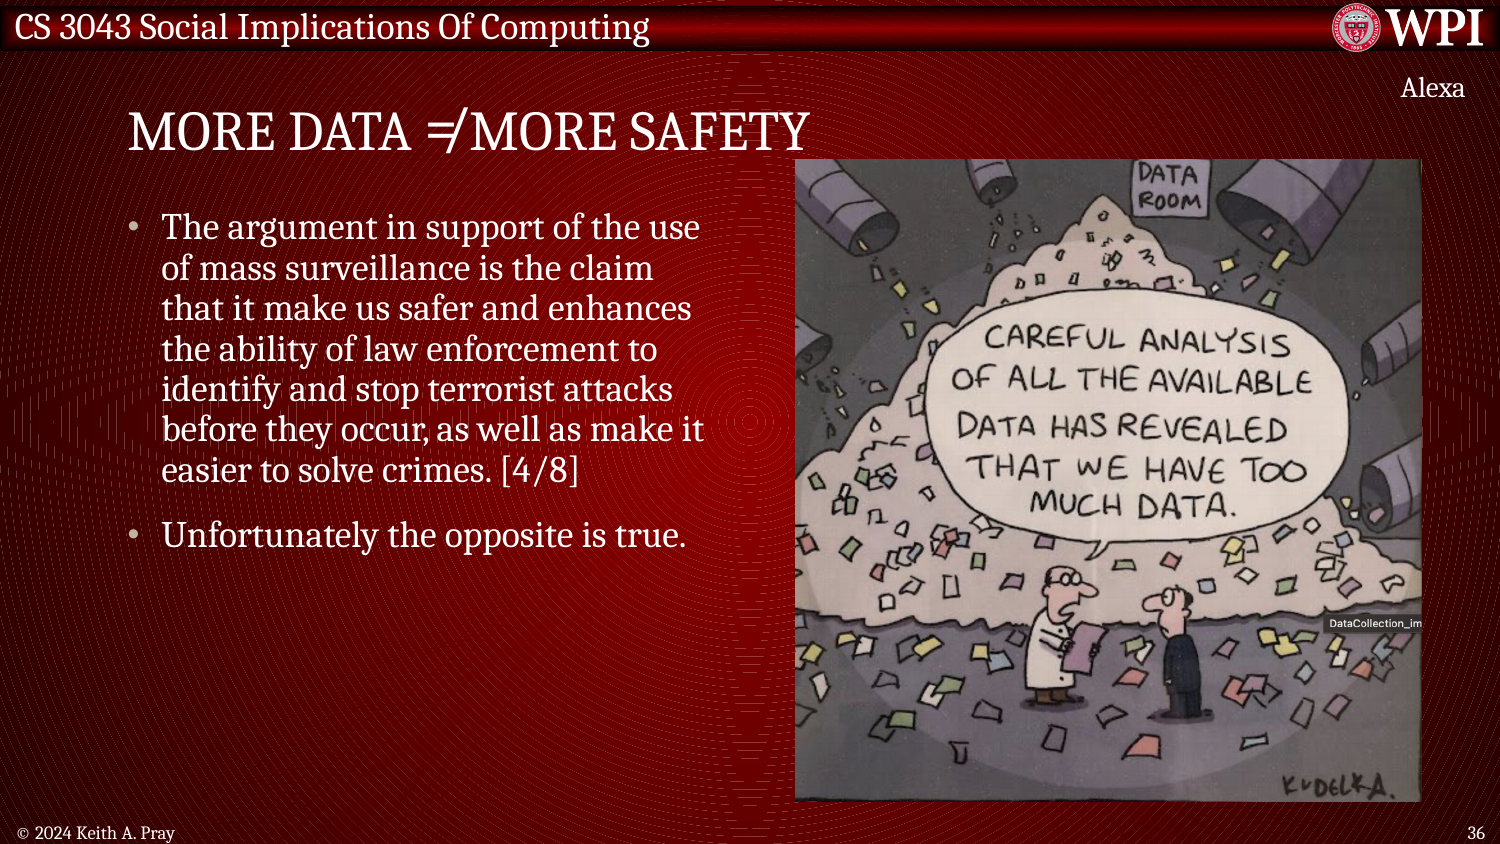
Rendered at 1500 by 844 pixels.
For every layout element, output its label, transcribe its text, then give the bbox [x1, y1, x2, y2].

picture [794, 159, 1422, 803]
title More data ≠ more safety [112, 59, 1388, 210]
slide_number 36 [1397, 819, 1500, 844]
picture [1332, 3, 1483, 52]
footer © 2024 Keith A. Pray [0, 819, 913, 844]
list The argument in support of the use of mass surveillance is the claim that it make us safer and enhances the ability of law enforcement to identify and stop terrorist attacks before they occur, as well as make it easier to solve crimes. [4/8] Unfortunately the opposite is true. [112, 199, 725, 763]
text_box Alexa [1123, 61, 1481, 111]
